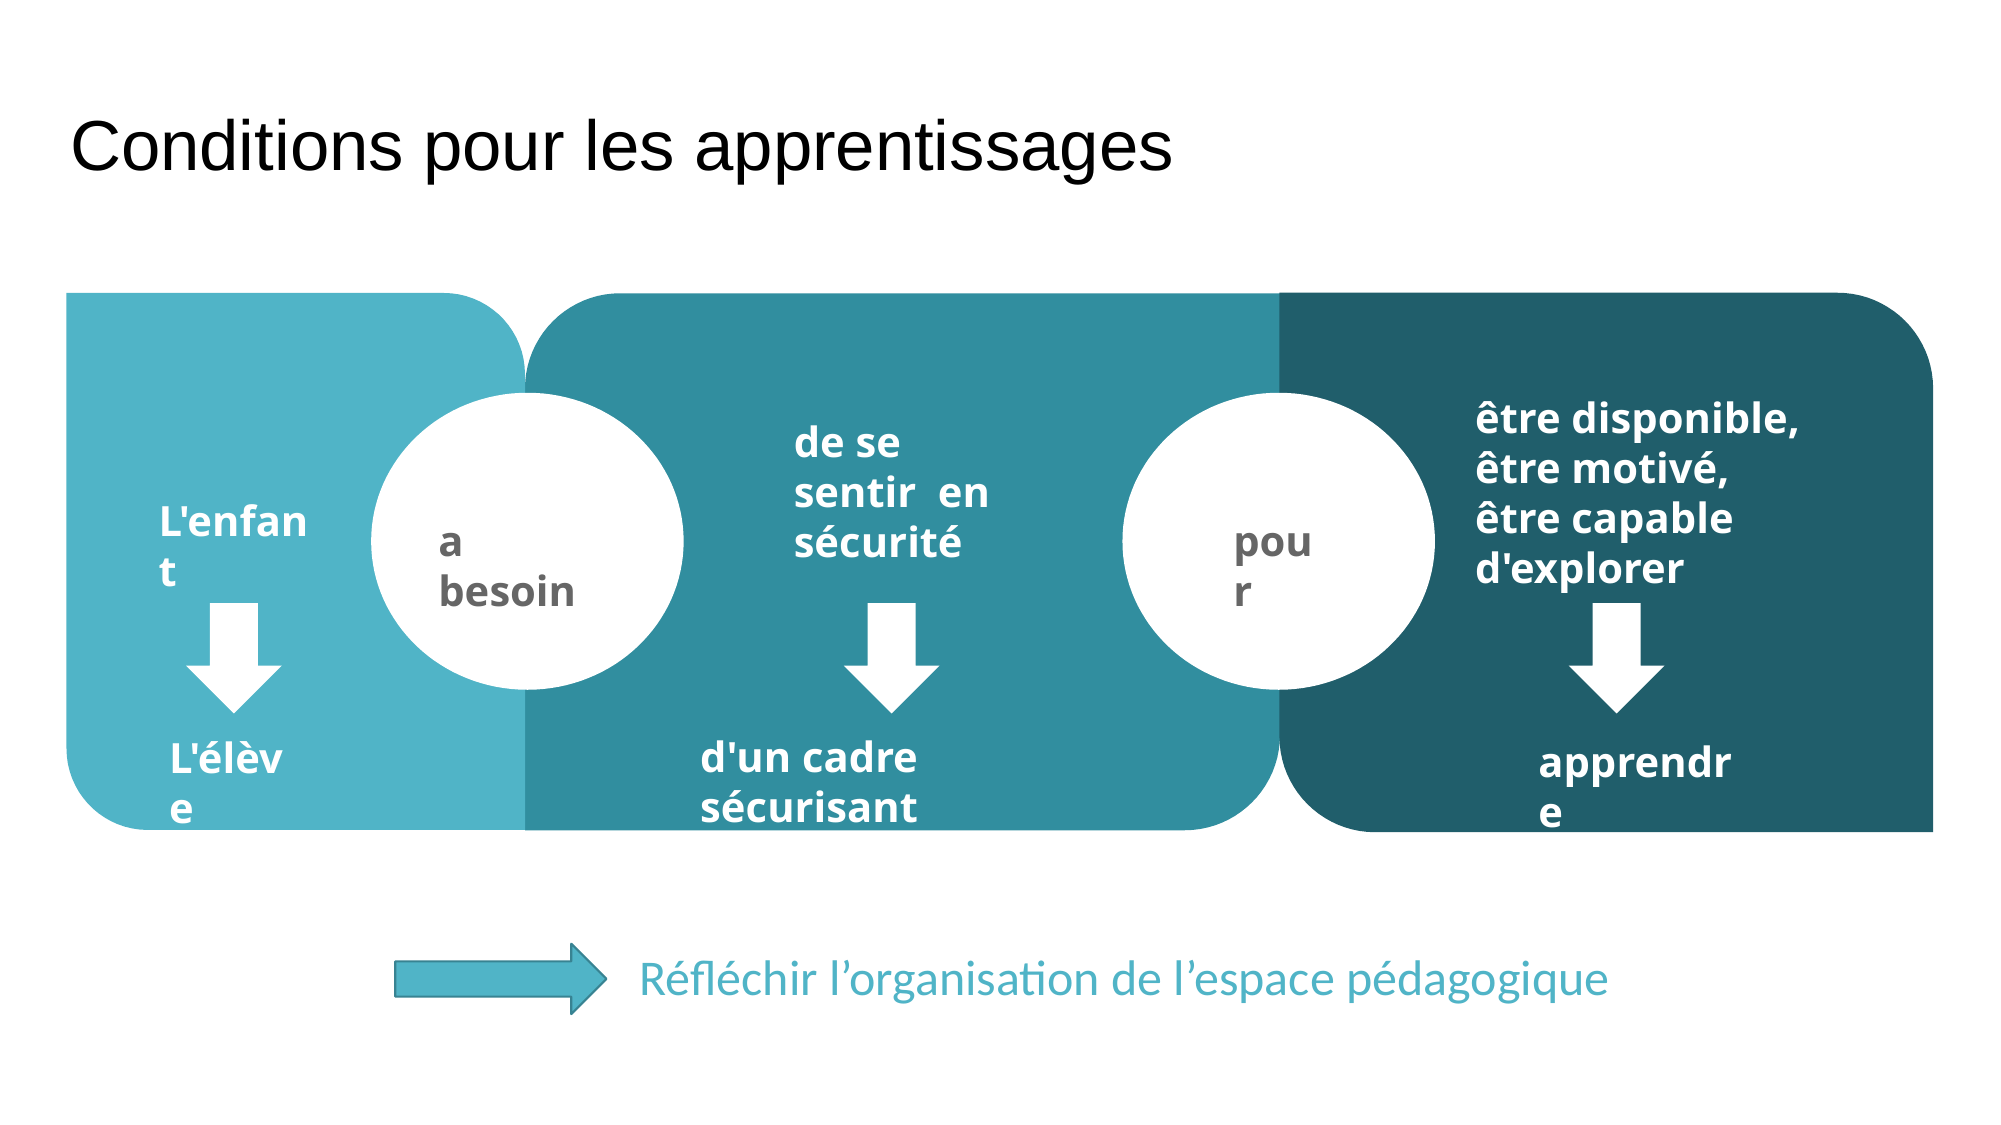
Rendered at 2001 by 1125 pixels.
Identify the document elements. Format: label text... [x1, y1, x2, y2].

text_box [394, 943, 607, 1015]
text_box apprendre [1536, 733, 1733, 836]
text_box Réfléchir l’organisation de l’espace pédagogique [637, 943, 1932, 1006]
text_box [1568, 603, 1665, 714]
text_box être disponible, être motivé, être capable d'explorer [1473, 389, 1905, 592]
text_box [66, 292, 1281, 831]
text_box [1285, 392, 1435, 690]
text_box [1281, 292, 1934, 833]
text_box pour [1285, 512, 1322, 615]
title Conditions pour les apprentissages [68, 97, 1932, 288]
